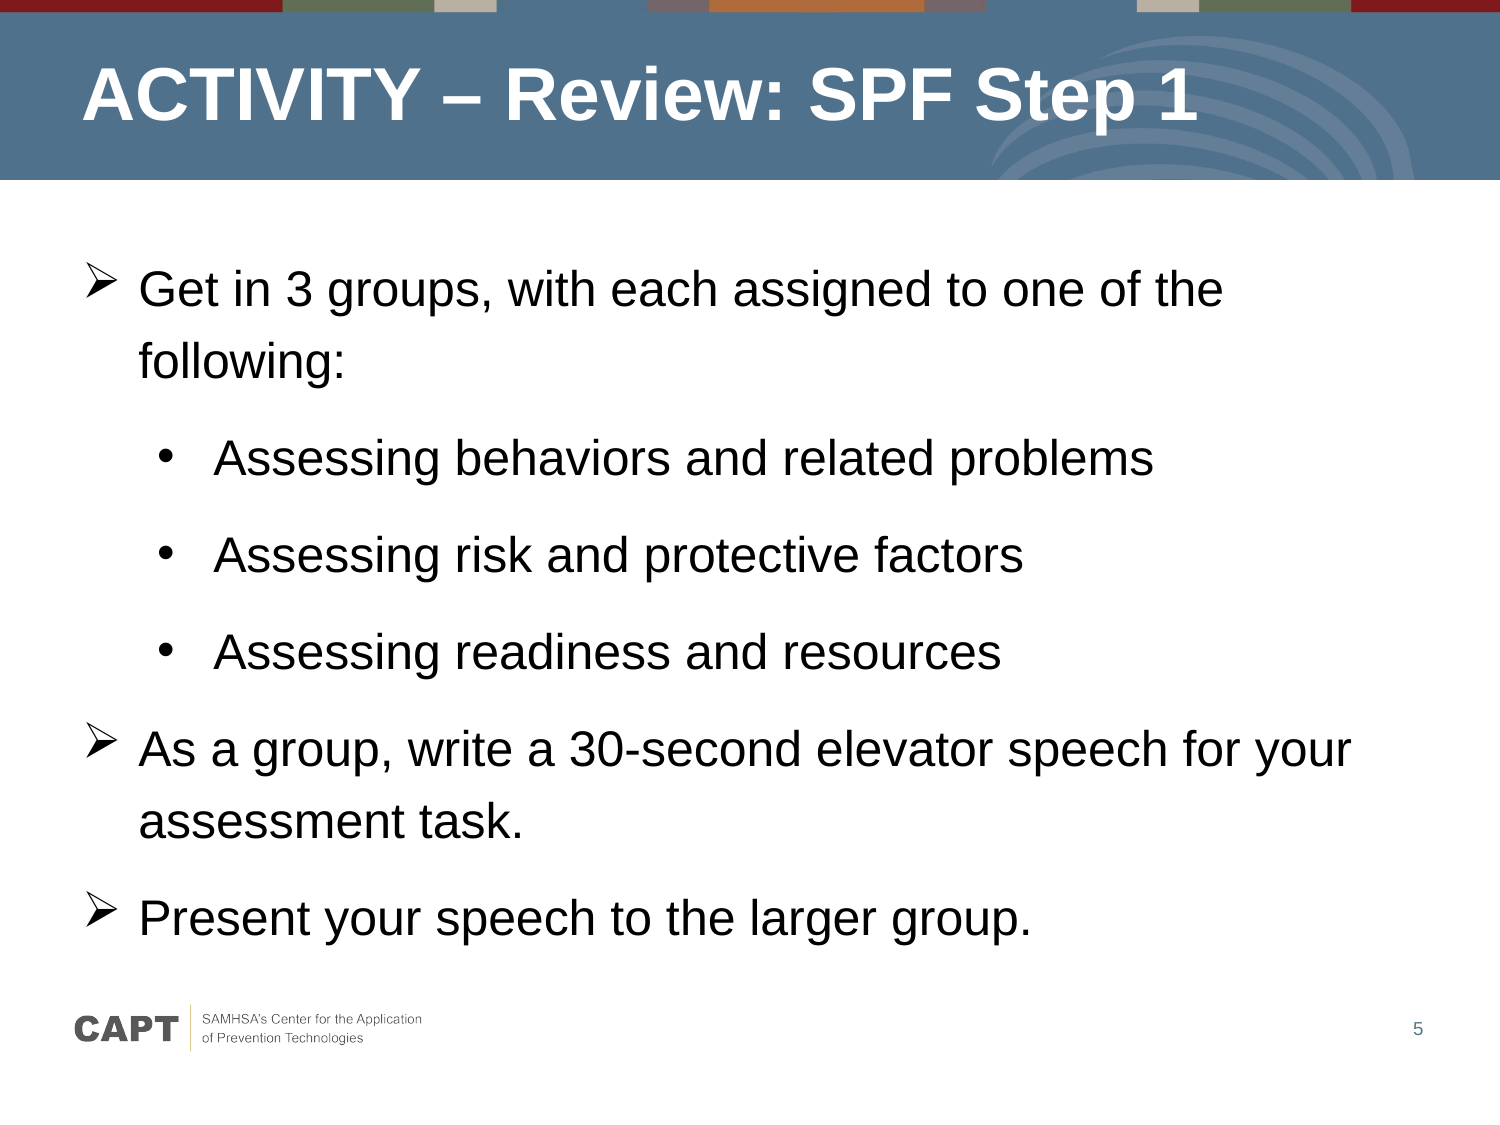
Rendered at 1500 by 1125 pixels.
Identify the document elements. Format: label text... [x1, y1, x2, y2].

text_box Get in 3 groups, with each assigned to one of the following: Assessing behaviors and related problems Assessing risk and protective factors Assessing readiness and resources As a group, write a 30-second elevator speech for your assessment task. Present your speech to the larger group. [65, 235, 1453, 955]
picture [0, 0, 1500, 1063]
title ACTIVITY – Review: SPF Step 1 [66, 0, 1453, 182]
